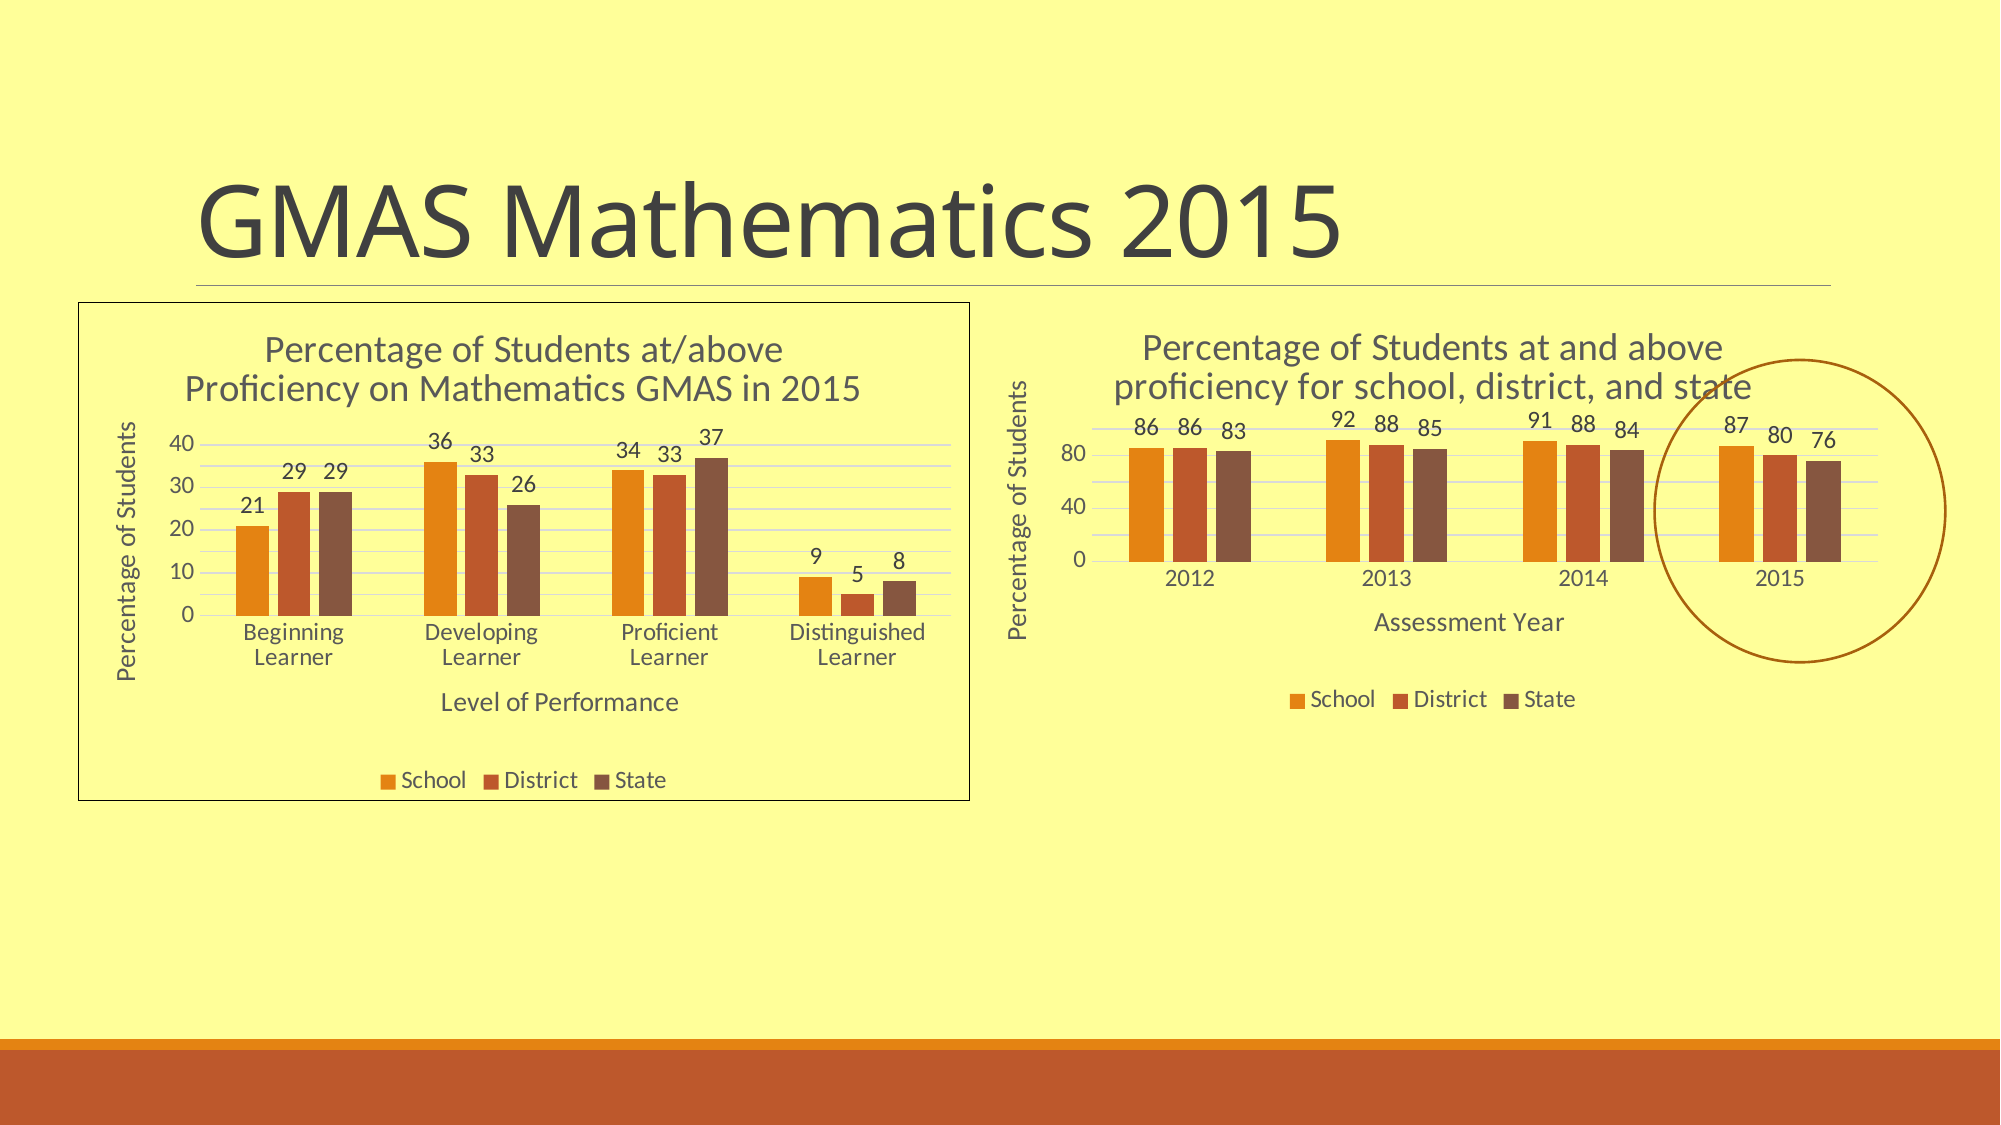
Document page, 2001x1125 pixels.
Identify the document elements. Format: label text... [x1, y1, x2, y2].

text_box [1905, 404, 1947, 618]
title GMAS Mathematics 2015 [180, 47, 1830, 285]
chart [77, 302, 1898, 802]
